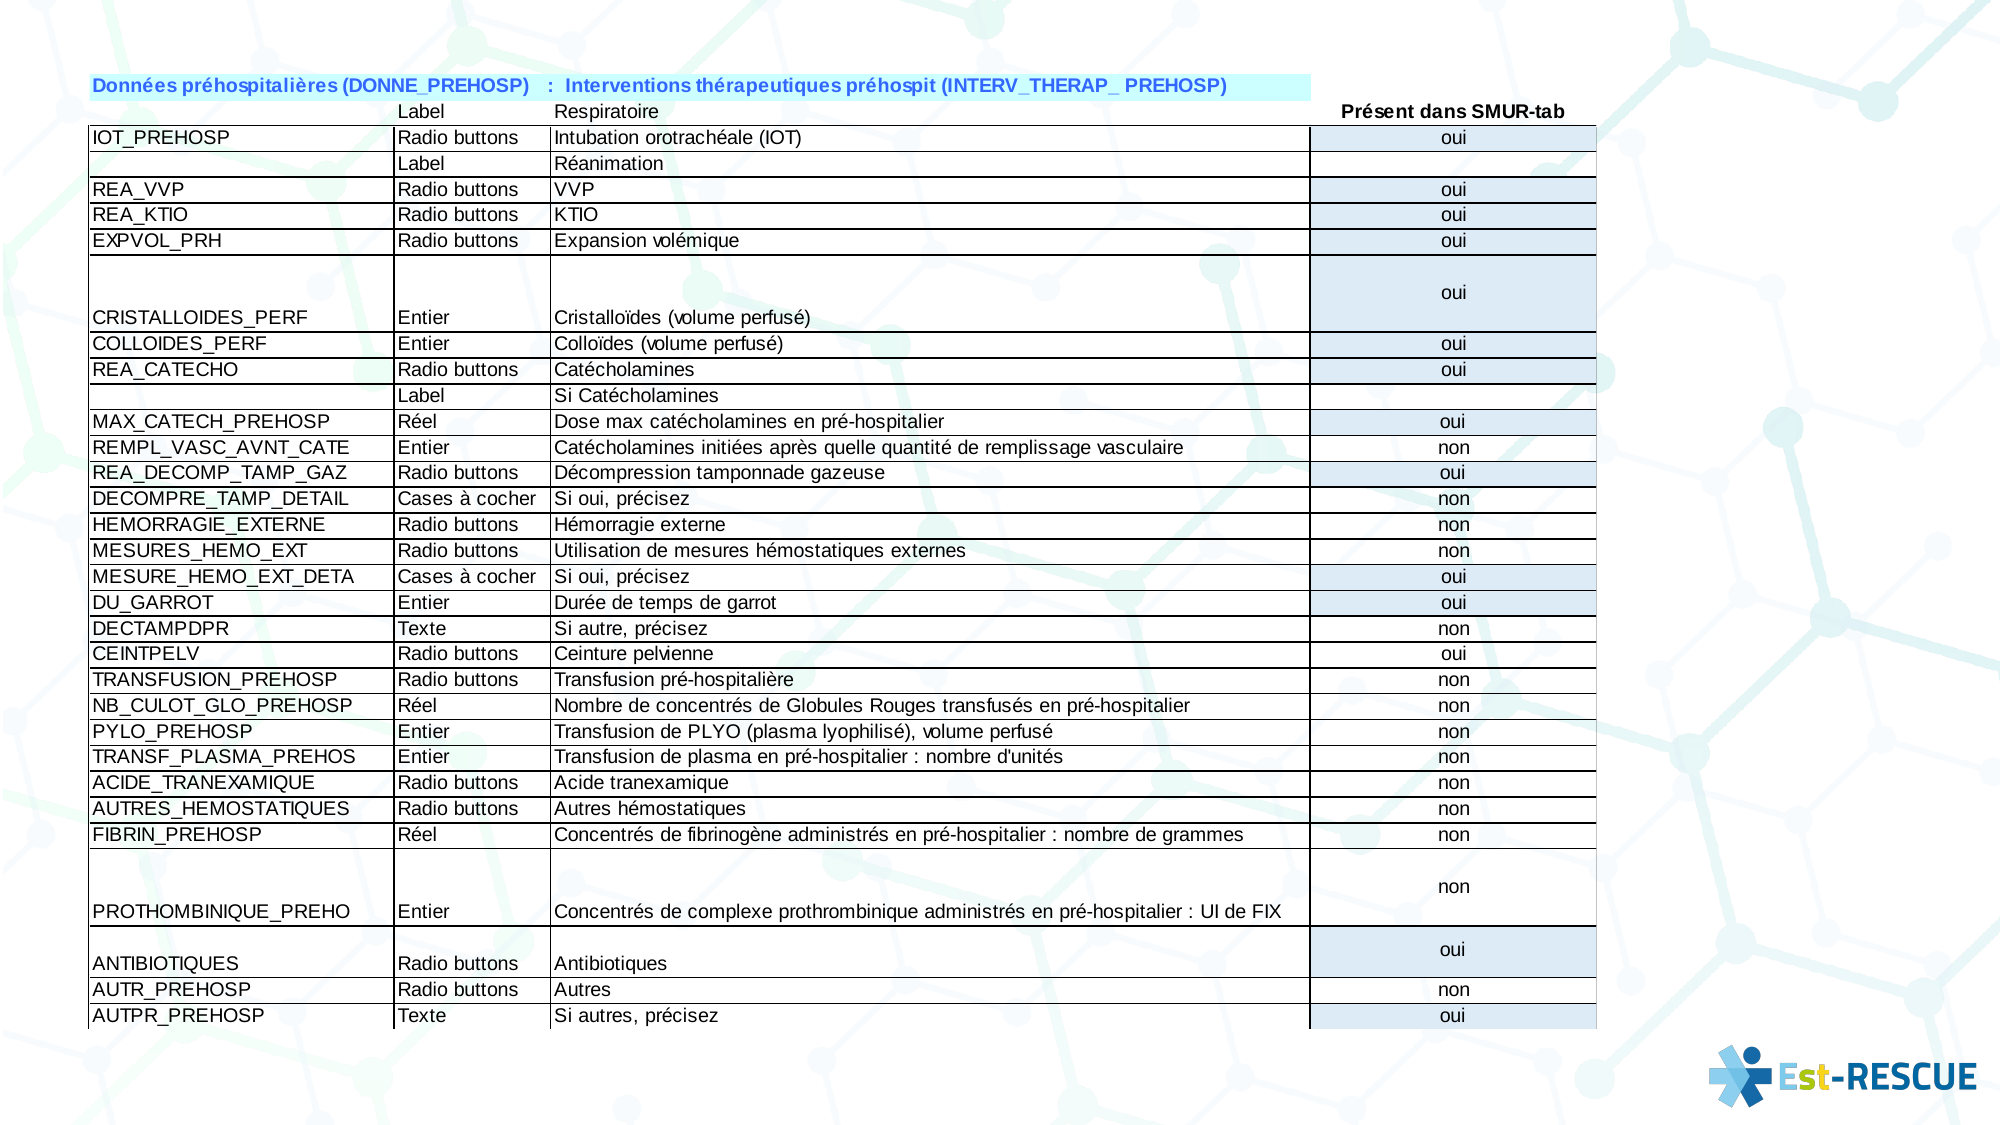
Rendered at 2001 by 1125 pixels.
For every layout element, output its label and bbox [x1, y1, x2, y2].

picture [1706, 1043, 1979, 1110]
text_box [2, 0, 2000, 1125]
text_box [87, 73, 1598, 1031]
